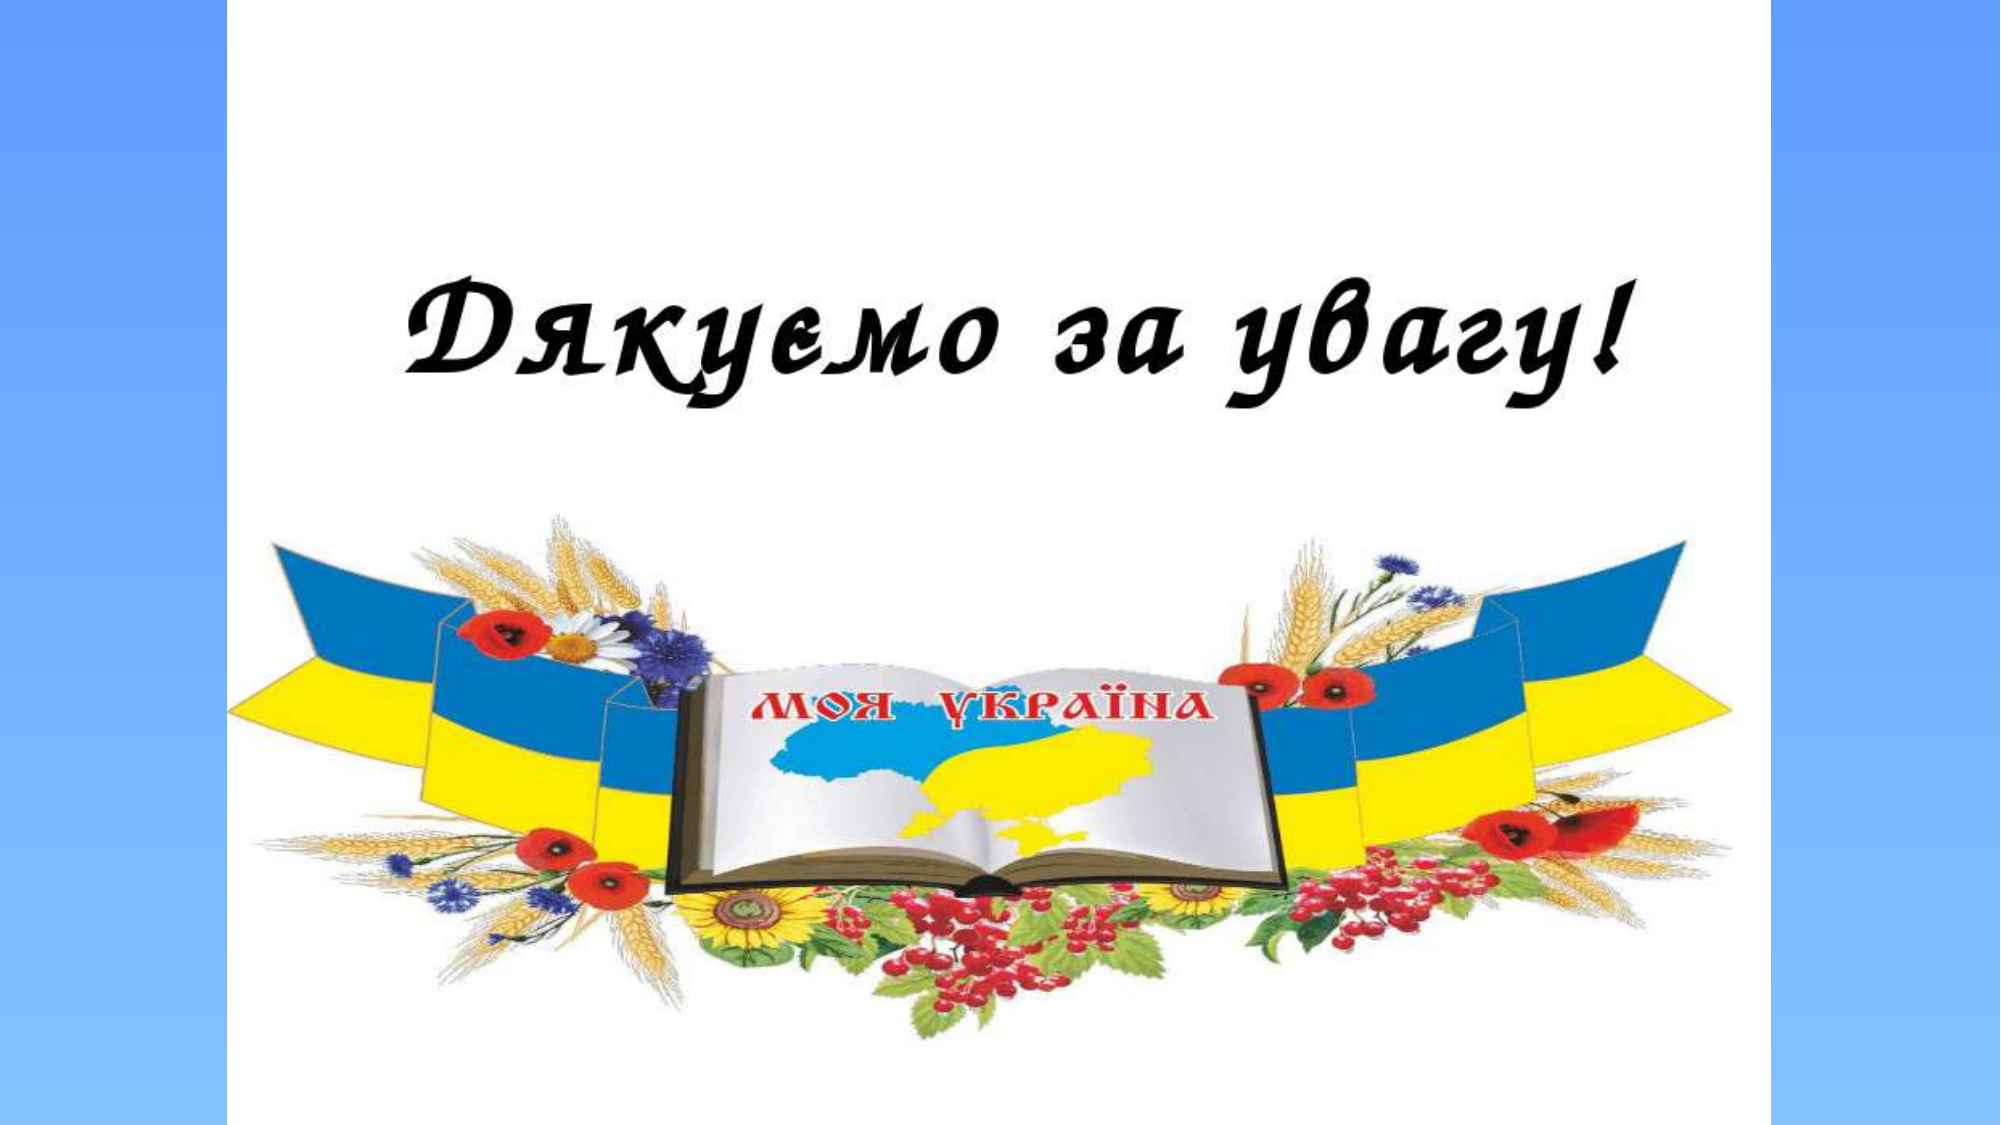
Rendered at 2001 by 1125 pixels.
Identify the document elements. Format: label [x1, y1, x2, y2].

picture [226, 0, 1772, 1125]
